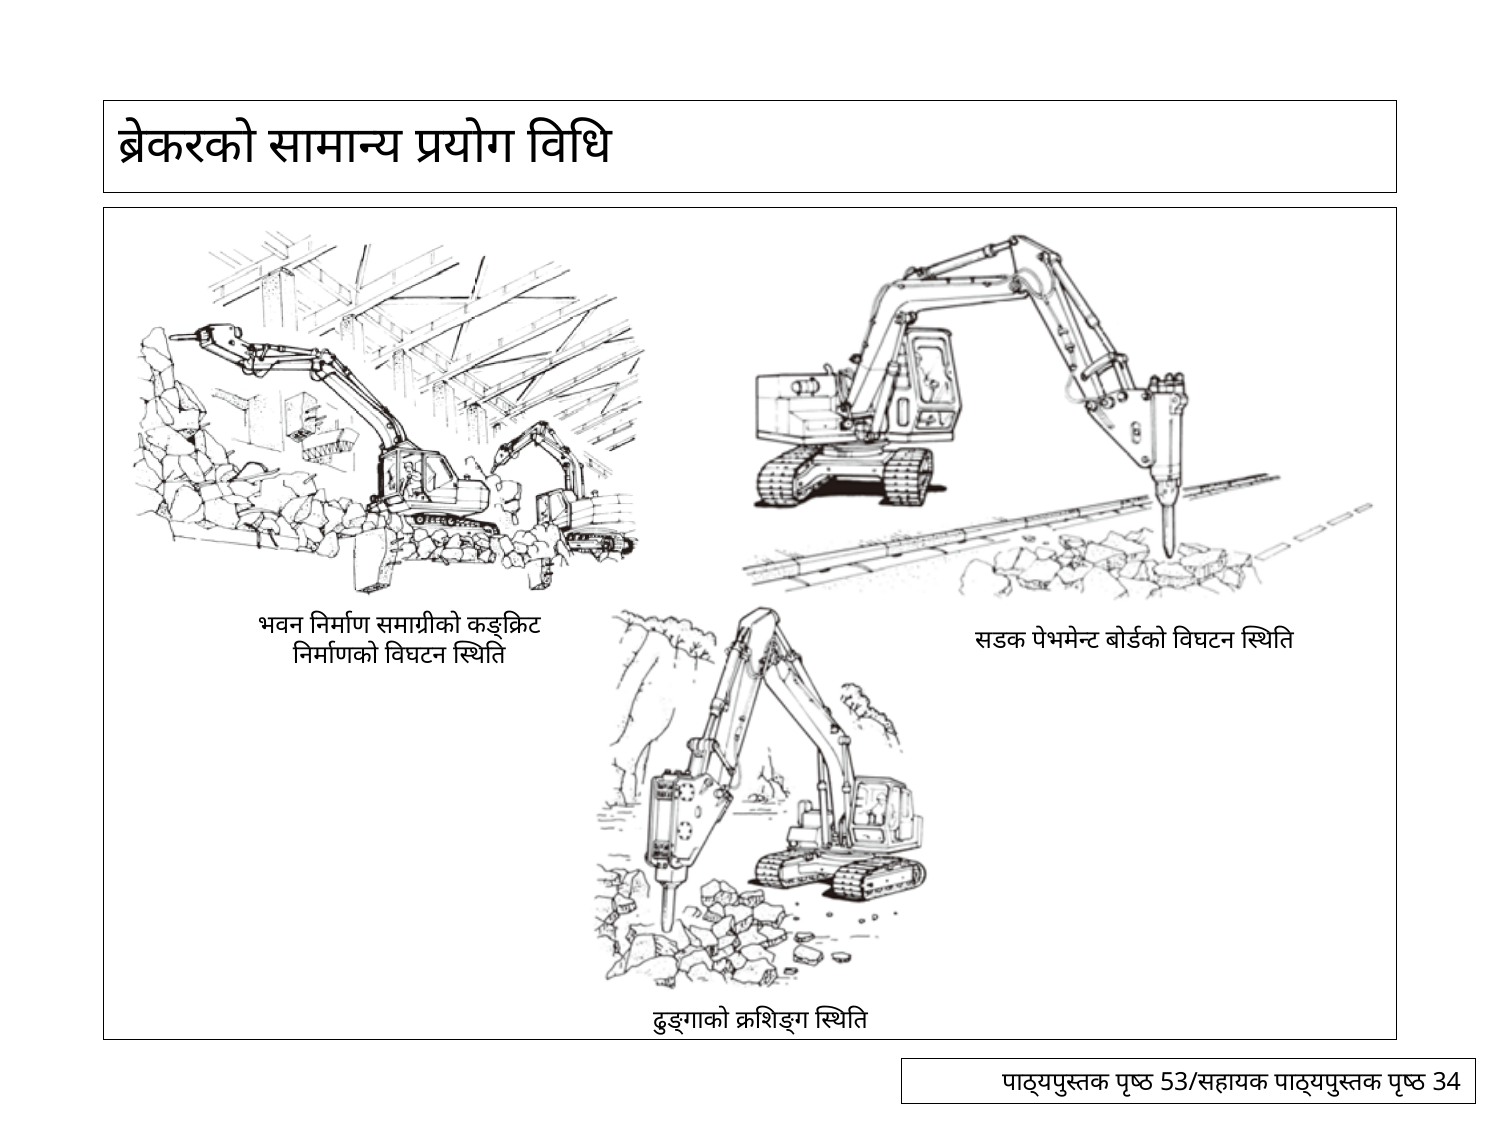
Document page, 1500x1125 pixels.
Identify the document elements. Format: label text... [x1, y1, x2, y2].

text_box ढुङ्गाको क्रशिङ्ग स्थिति [494, 996, 1026, 1041]
text_box पाठ्यपुस्तक पृष्ठ 53/सहायक पाठ्यपुस्तक पृष्ठ 34 [901, 1058, 1476, 1104]
text_box सडक पेभमेन्ट बोर्डको विघटन स्थिति [933, 615, 1429, 661]
picture [126, 227, 1378, 992]
text_box [103, 207, 1397, 1040]
text_box भवन निर्माण समाग्रीको कङ्क्रिट निर्माणको विघटन स्थिति [105, 601, 588, 677]
title ब्रेकरको सामान्य प्रयोग विधि [103, 100, 1397, 193]
